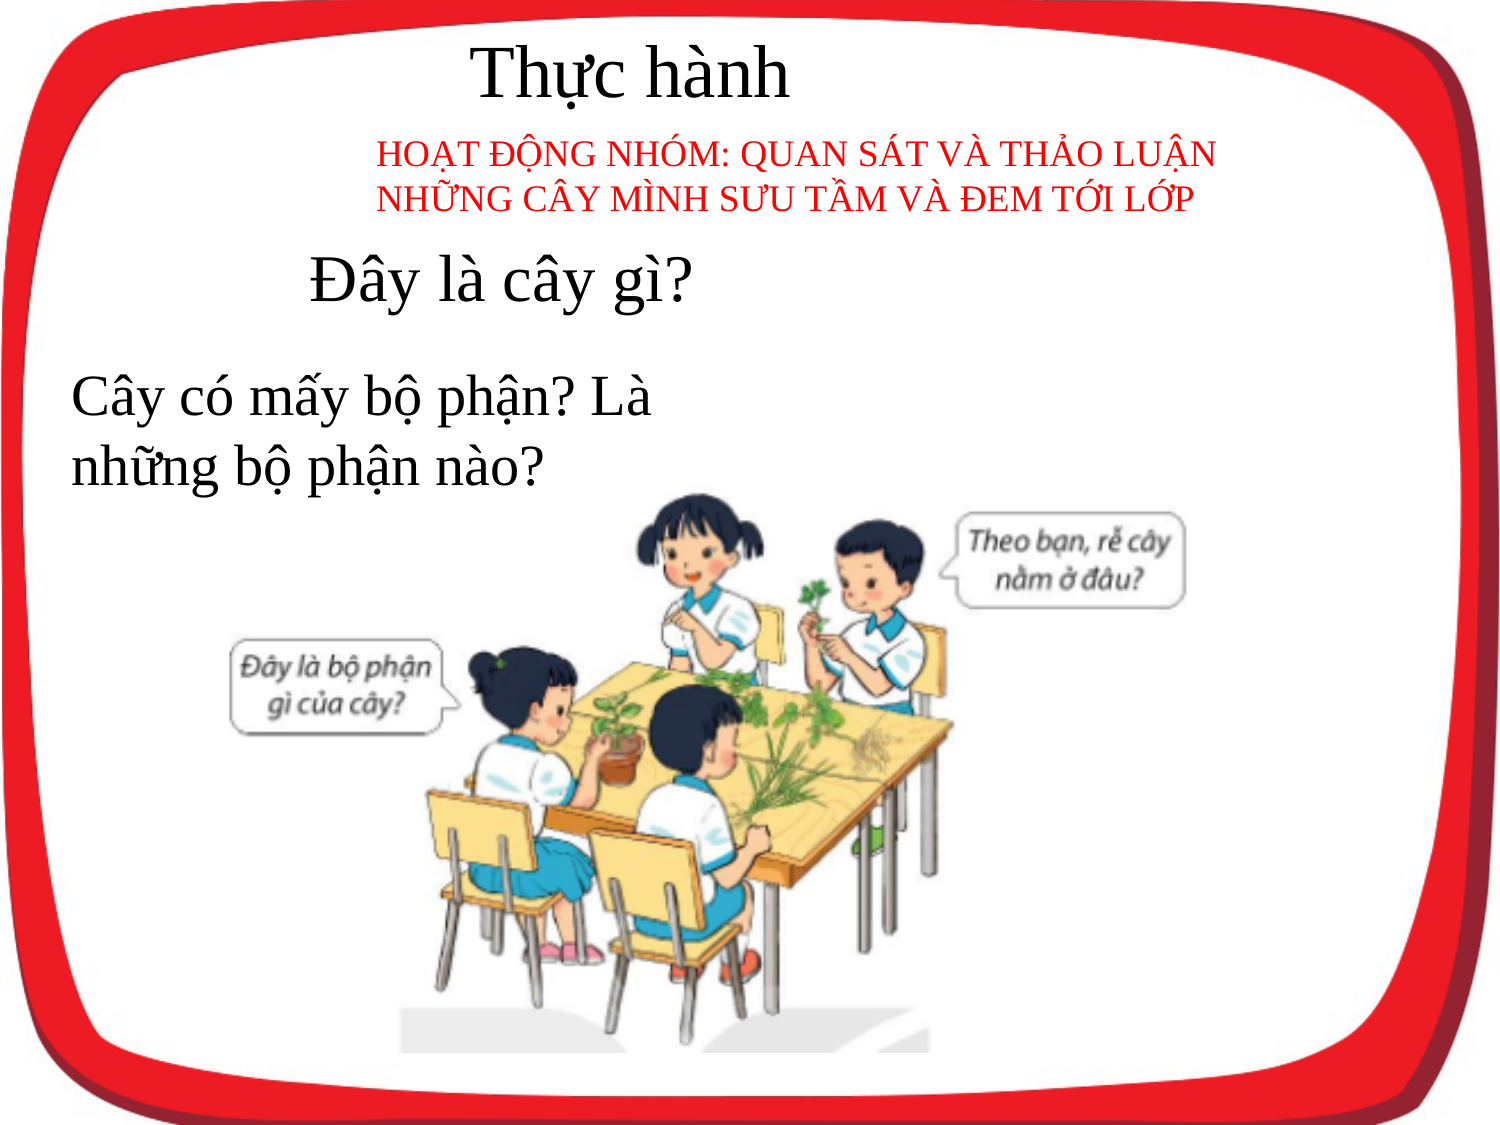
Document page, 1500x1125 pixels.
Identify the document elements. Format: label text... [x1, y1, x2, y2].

picture [0, 0, 1500, 1125]
text_box Cây có mấy bộ phận? Là những bộ phận nào? [56, 349, 820, 505]
text_box Đây là cây gì? [295, 227, 1205, 323]
text_box Thực hành [454, 14, 1205, 120]
text_box HOẠT ĐỘNG NHÓM: QUAN SÁT VÀ THẢO LUẬN NHỮNG CÂY MÌNH SƯU TẦM VÀ ĐEM TỚI LỚP [361, 121, 1237, 227]
